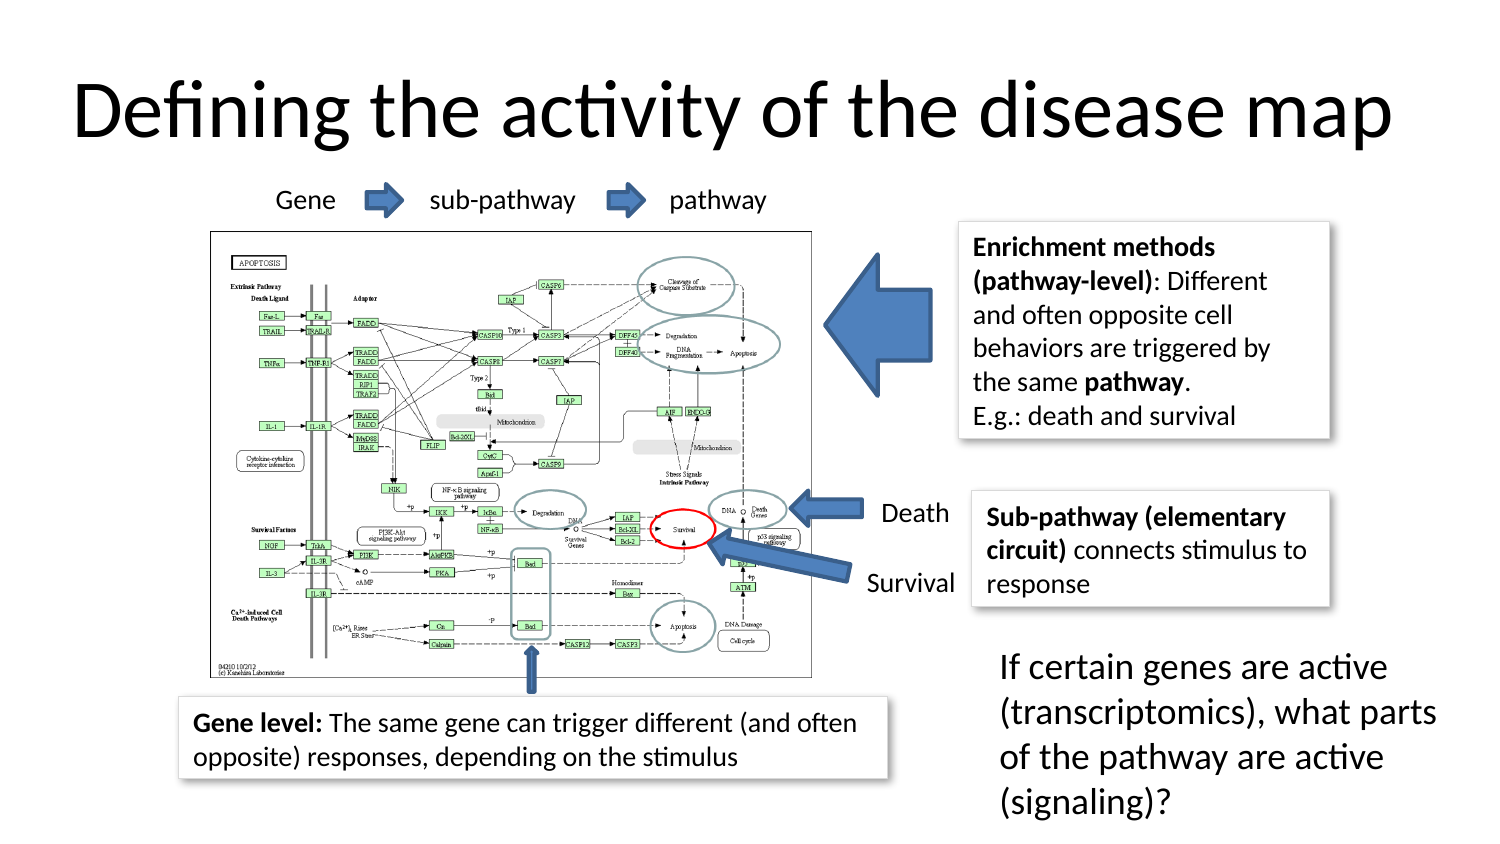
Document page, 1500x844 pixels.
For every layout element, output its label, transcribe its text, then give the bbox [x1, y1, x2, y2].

text_box [823, 252, 933, 398]
text_box Gene sub-pathway pathway [260, 175, 888, 223]
text_box Survival [852, 556, 969, 606]
title Defining the activity of the disease map [42, 33, 1425, 175]
text_box Enrichment methods (pathway-level): Different and often opposite cell behaviors are triggered by the same pathway. E.g.: death and survival [958, 221, 1330, 439]
picture [210, 231, 812, 678]
text_box Death [866, 486, 972, 536]
text_box Gene level: The same gene can trigger different (and often opposite) responses, depending on the stimulus [178, 696, 888, 779]
text_box If certain genes are active (transcriptomics), what parts of the pathway are active (signaling)? [984, 634, 1458, 830]
text_box [816, 554, 852, 584]
text_box [816, 497, 864, 520]
text_box [526, 686, 537, 694]
text_box Sub-pathway (elementary circuit) connects stimulus to response [971, 490, 1330, 607]
